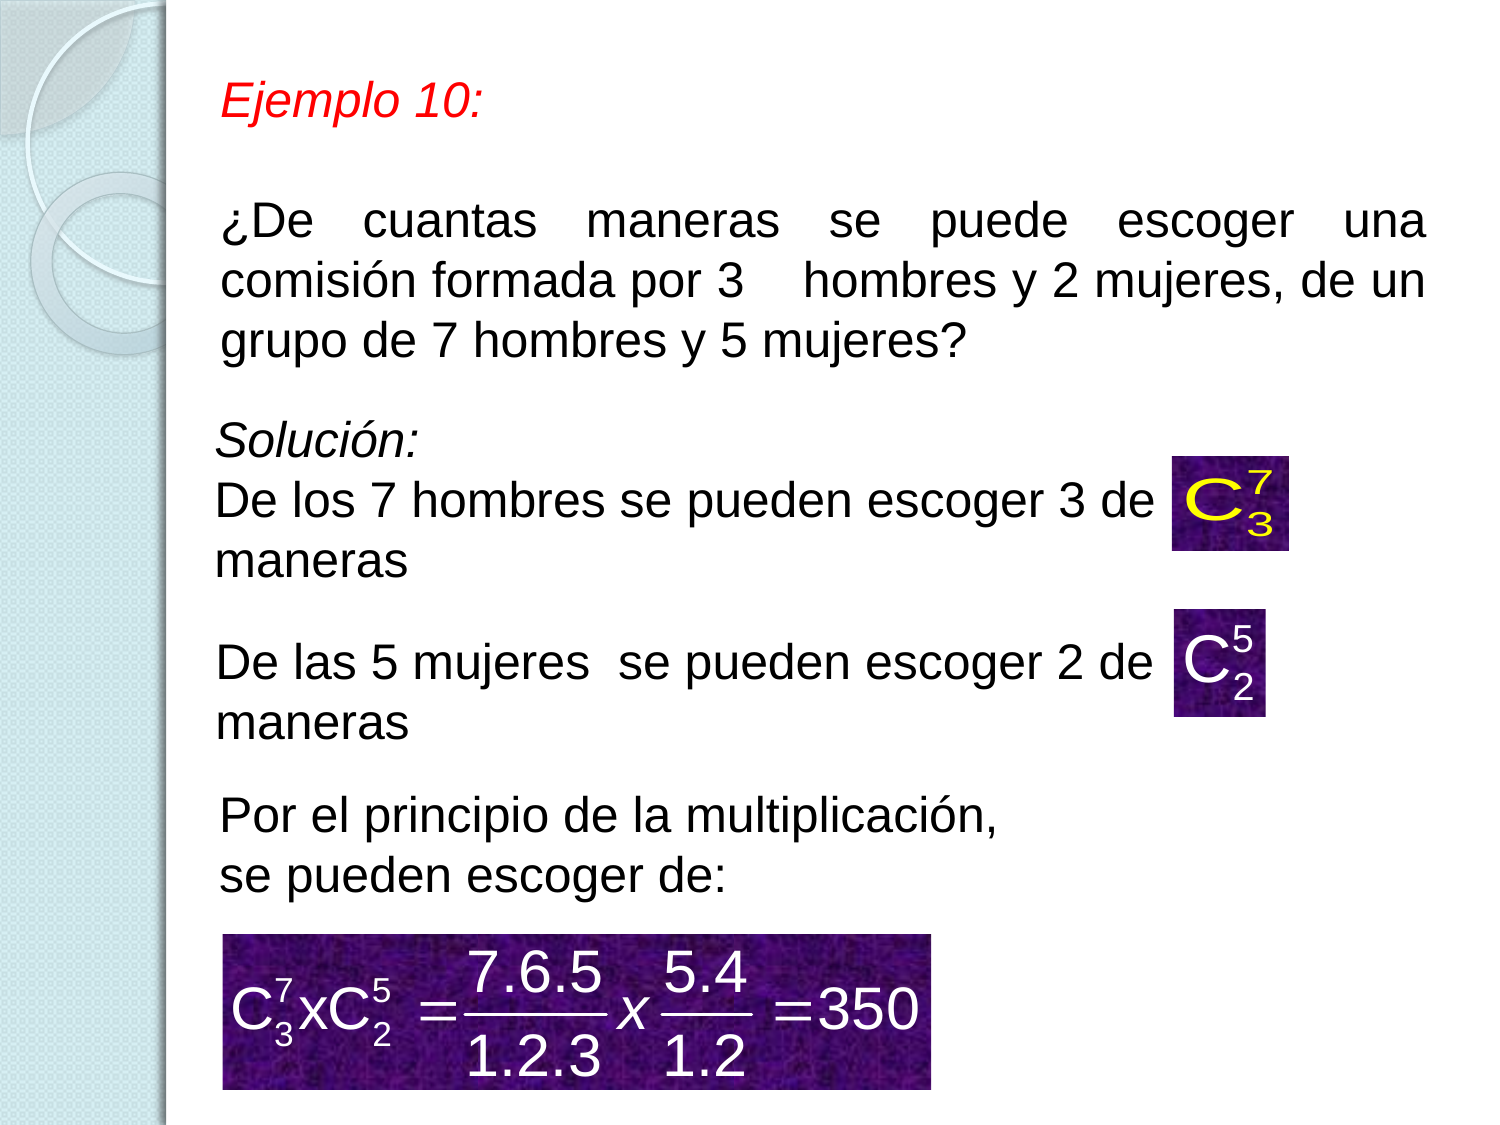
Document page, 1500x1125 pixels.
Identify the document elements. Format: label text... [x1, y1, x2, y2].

text_box Ejemplo 10: ¿De cuantas maneras se puede escoger una comisión formada por 3 hombres y 2 mujeres, de un grupo de 7 hombres y 5 mujeres? [205, 60, 1442, 375]
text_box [222, 934, 932, 1091]
text_box Solución: De los 7 hombres se pueden escoger 3 de maneras [199, 399, 1453, 655]
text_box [1173, 609, 1266, 717]
text_box De las 5 mujeres se pueden escoger 2 de maneras [200, 621, 1336, 757]
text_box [1171, 455, 1290, 552]
text_box Por el principio de la multiplicación, se pueden escoger de: [204, 747, 1043, 938]
